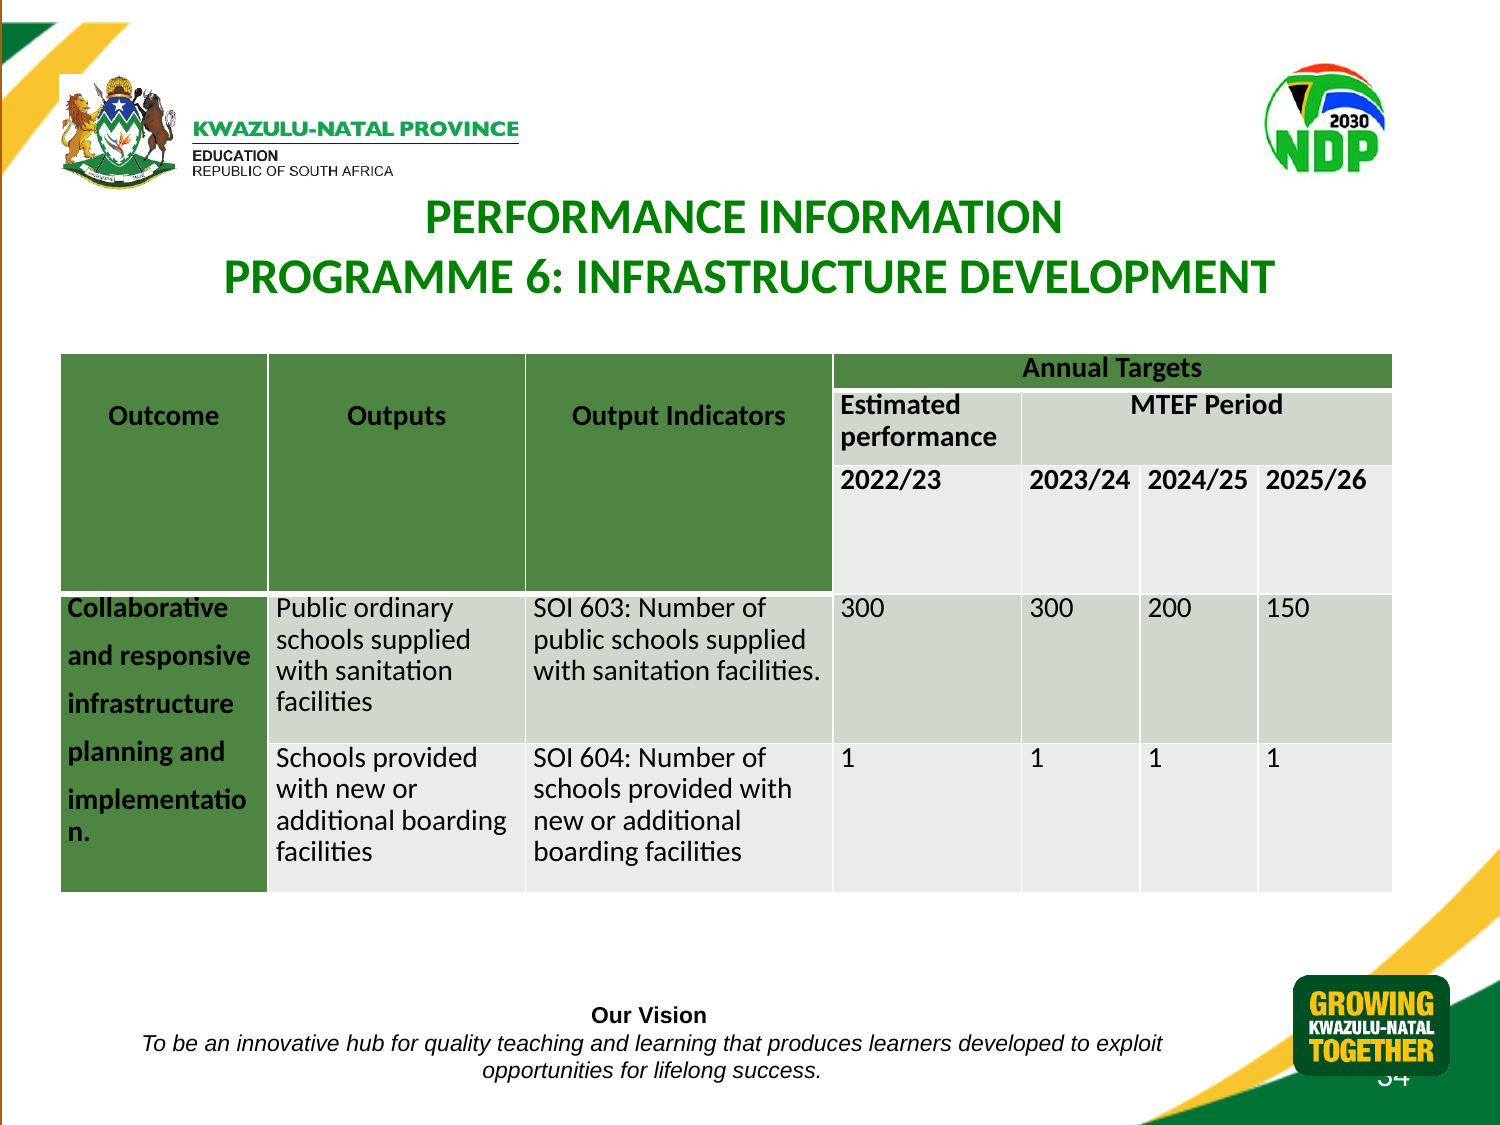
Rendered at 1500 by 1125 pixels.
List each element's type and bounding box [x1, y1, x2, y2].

picture [1249, 50, 1393, 183]
list [0, 22, 1500, 1125]
picture [59, 74, 521, 191]
picture [1293, 975, 1451, 1076]
